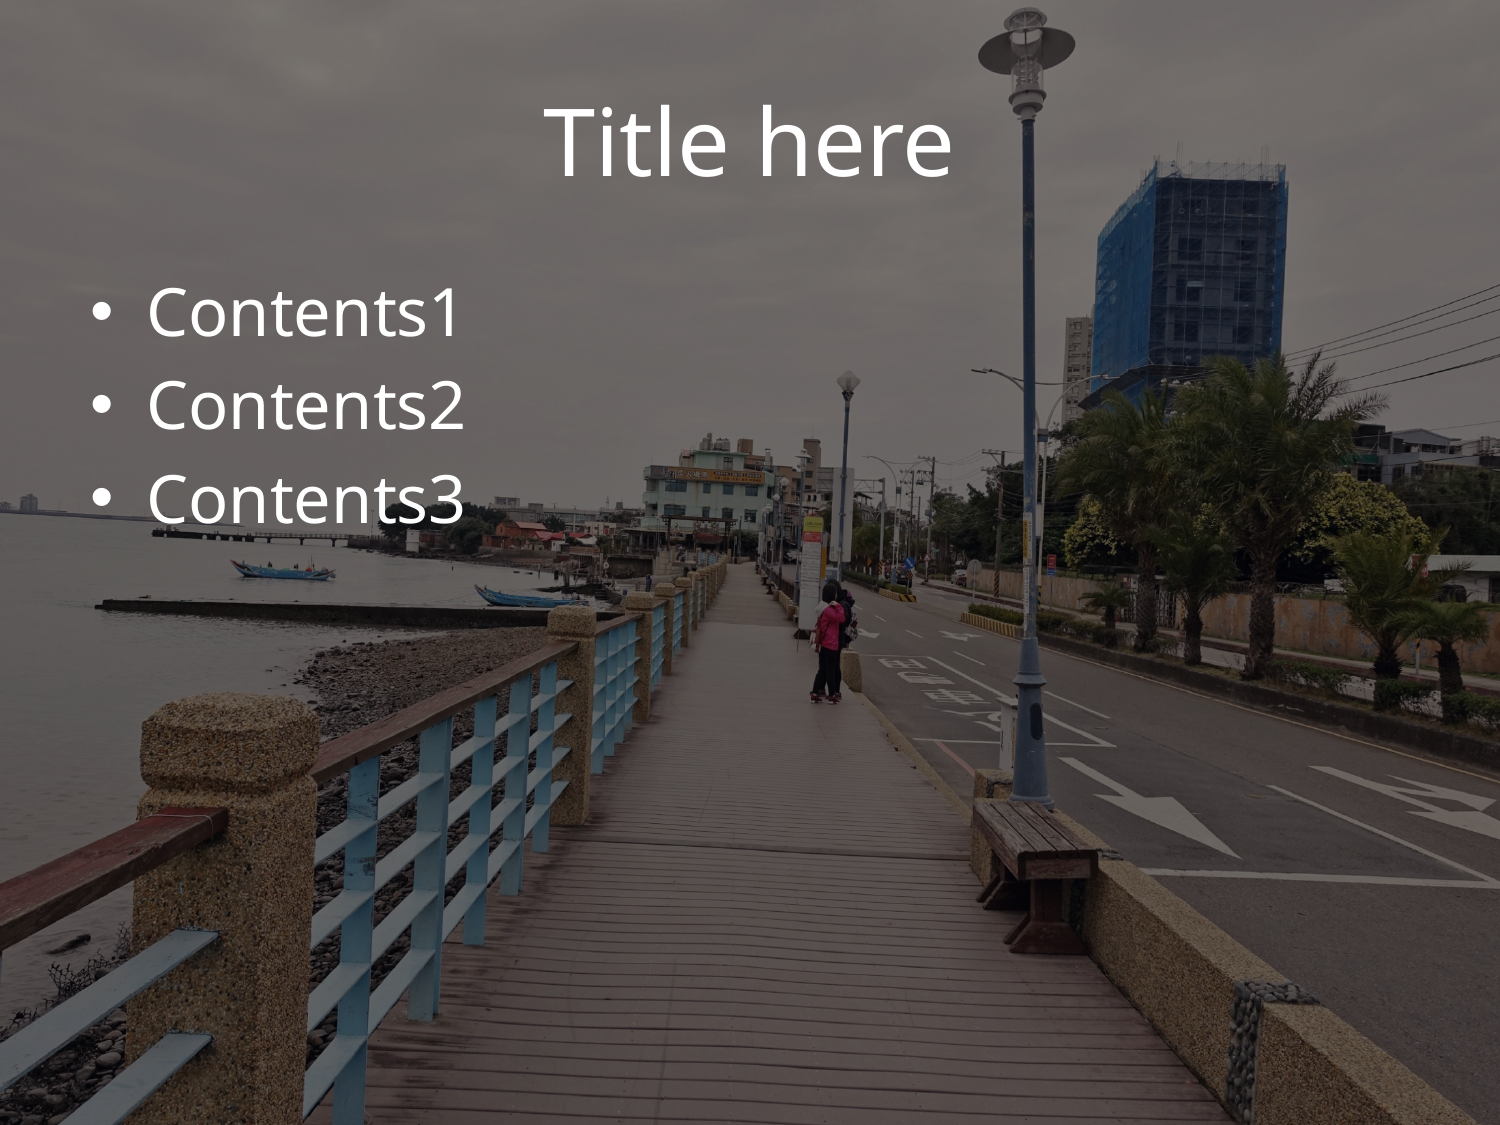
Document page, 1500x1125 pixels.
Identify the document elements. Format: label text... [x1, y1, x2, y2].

list Contents1 Contents2 Contents3 [75, 262, 1425, 1005]
title Title here [75, 45, 1425, 233]
text_box [0, 0, 1500, 1125]
